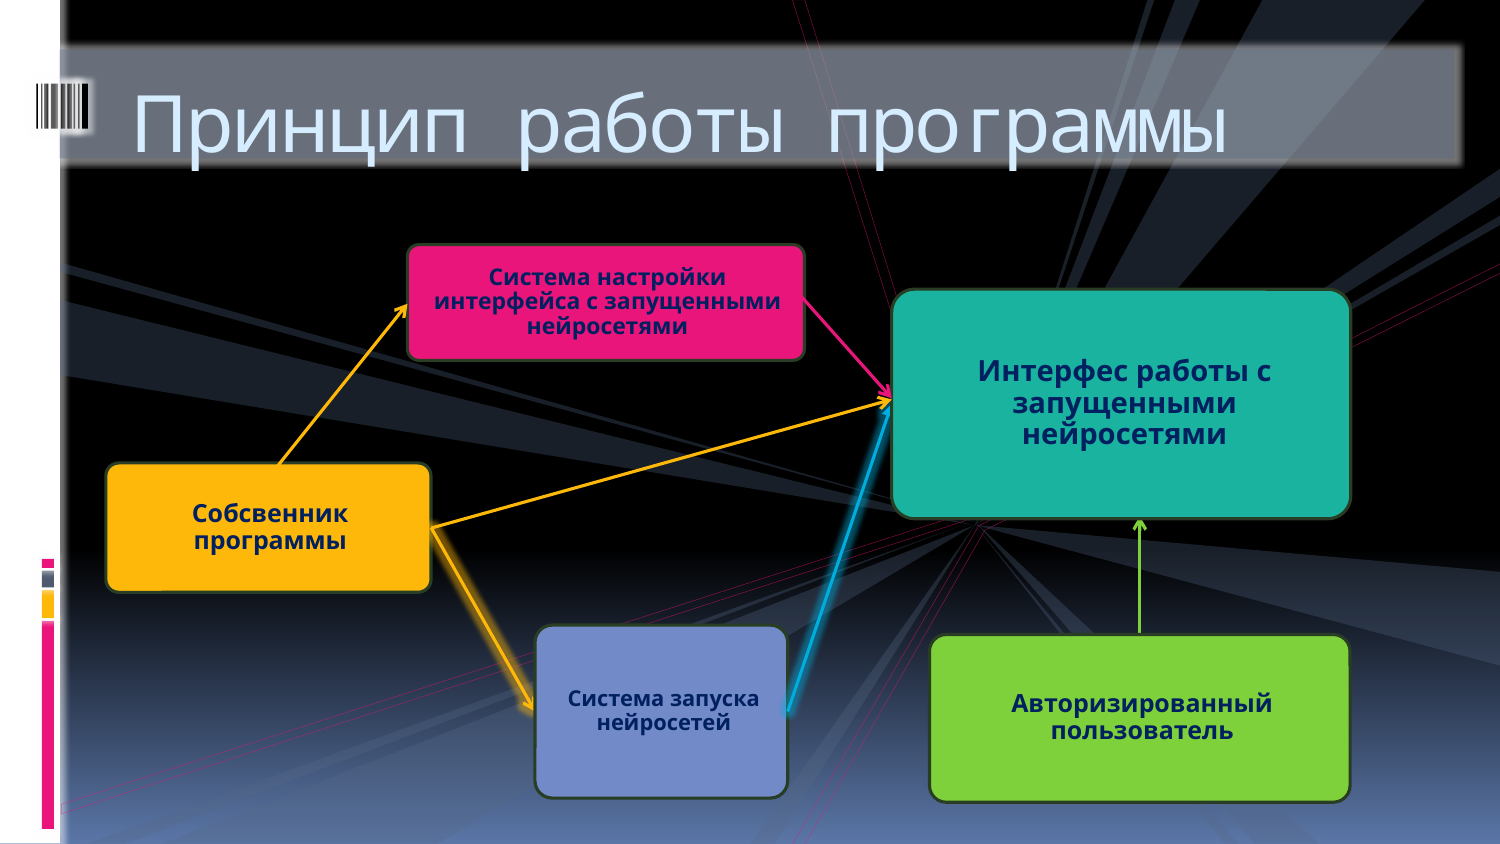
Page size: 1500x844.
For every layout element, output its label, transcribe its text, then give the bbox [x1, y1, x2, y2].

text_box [76, 196, 1483, 818]
title Принцип работы программы [115, 63, 1454, 159]
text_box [430, 399, 893, 529]
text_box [796, 291, 893, 399]
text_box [265, 303, 408, 482]
